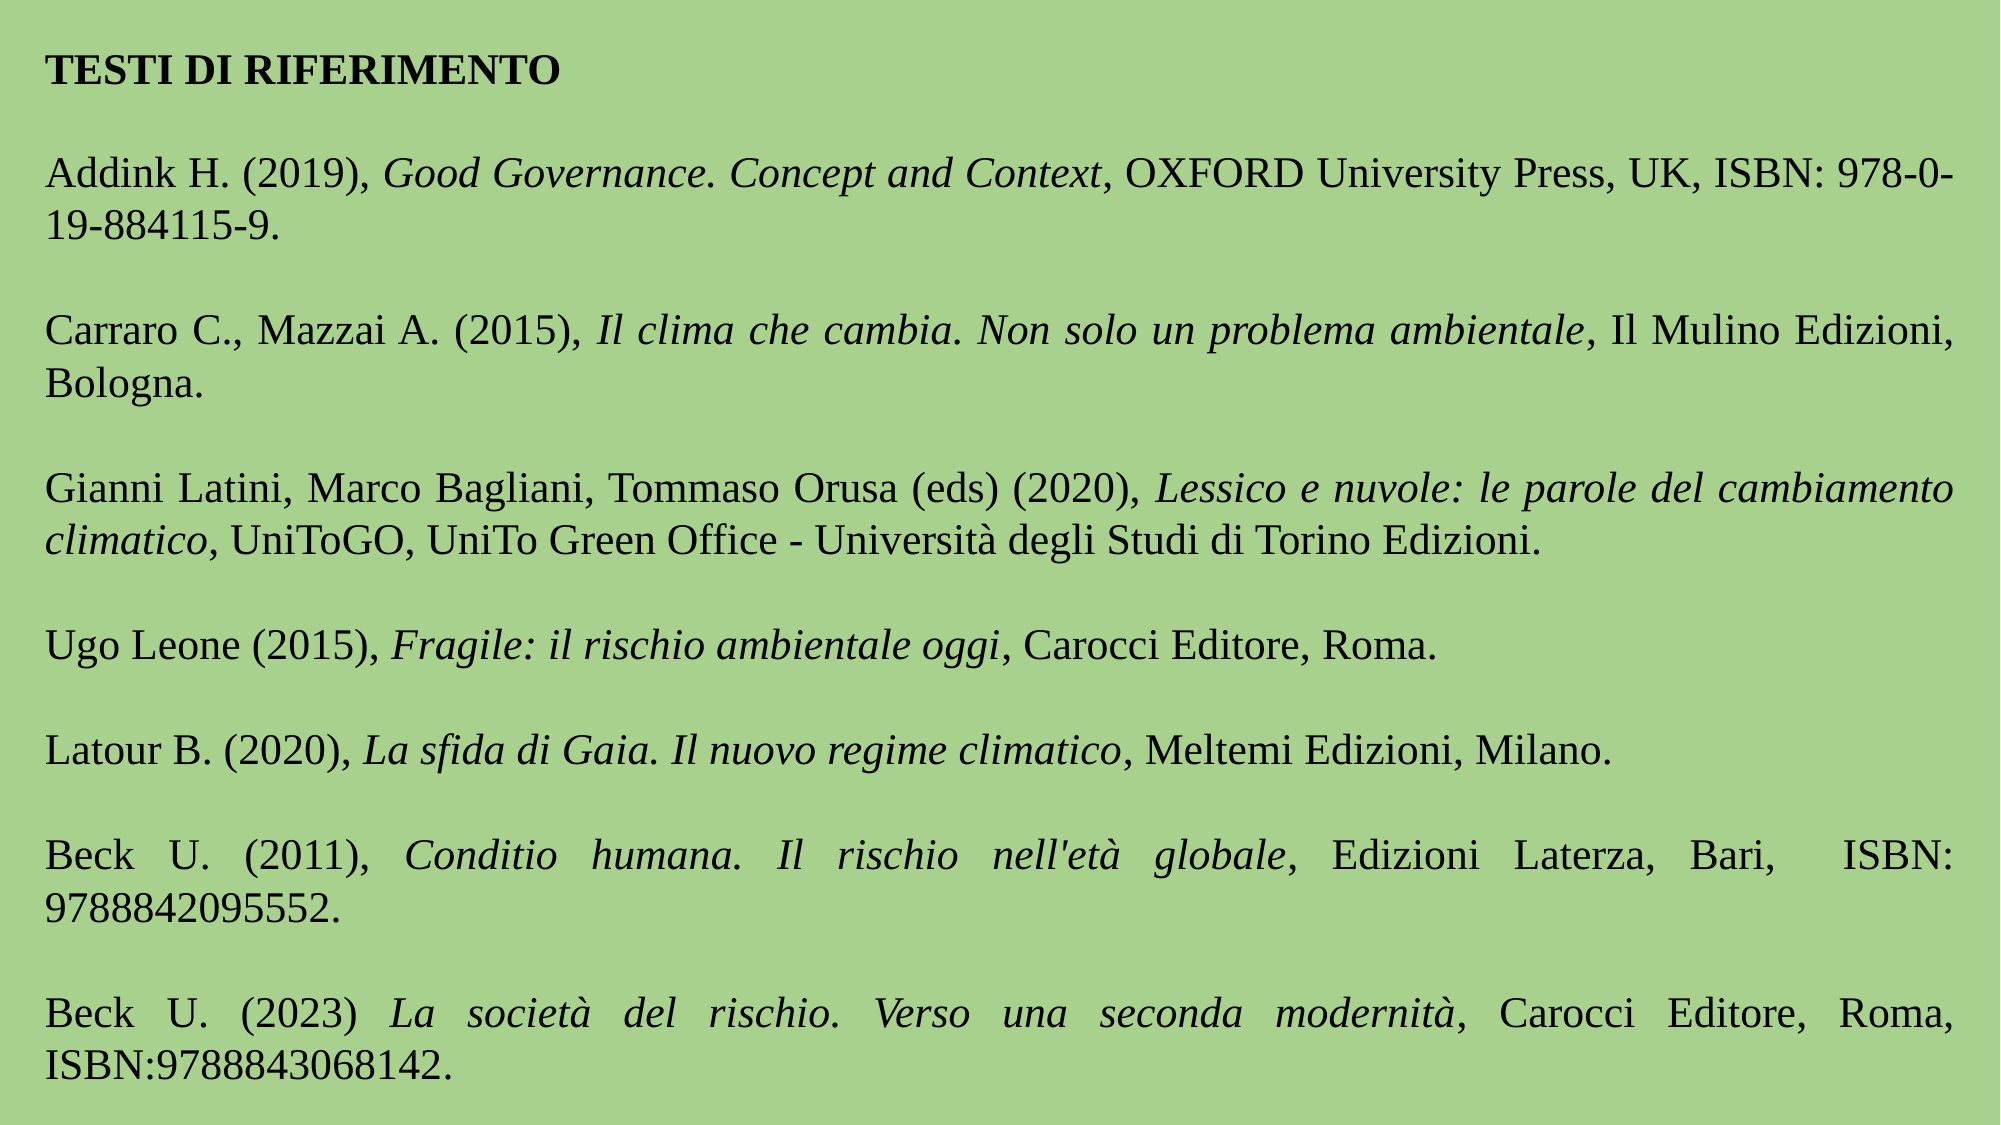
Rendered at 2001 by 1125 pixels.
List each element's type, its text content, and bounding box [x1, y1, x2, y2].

text_box TESTI DI RIFERIMENTO Addink H. (2019), Good Governance. Concept and Context, OXFORD University Press, UK, ISBN: 978-0-19-884115-9. Carraro C., Mazzai A. (2015), Il clima che cambia. Non solo un problema ambientale, Il Mulino Edizioni, Bologna. Gianni Latini, Marco Bagliani, Tommaso Orusa (eds) (2020), Lessico e nuvole: le parole del cambiamento climatico, UniToGO, UniTo Green Office - Università degli Studi di Torino Edizioni. Ugo Leone (2015), Fragile: il rischio ambientale oggi, Carocci Editore, Roma. Latour B. (2020), La sfida di Gaia. Il nuovo regime climatico, Meltemi Edizioni, Milano. Beck U. (2011), Conditio humana. Il rischio nell'età globale, Edizioni Laterza, Bari, ISBN: 9788842095552. Beck U. (2023) La società del rischio. Verso una seconda modernità, Carocci Editore, Roma, ISBN:9788843068142. [30, 33, 1970, 1096]
